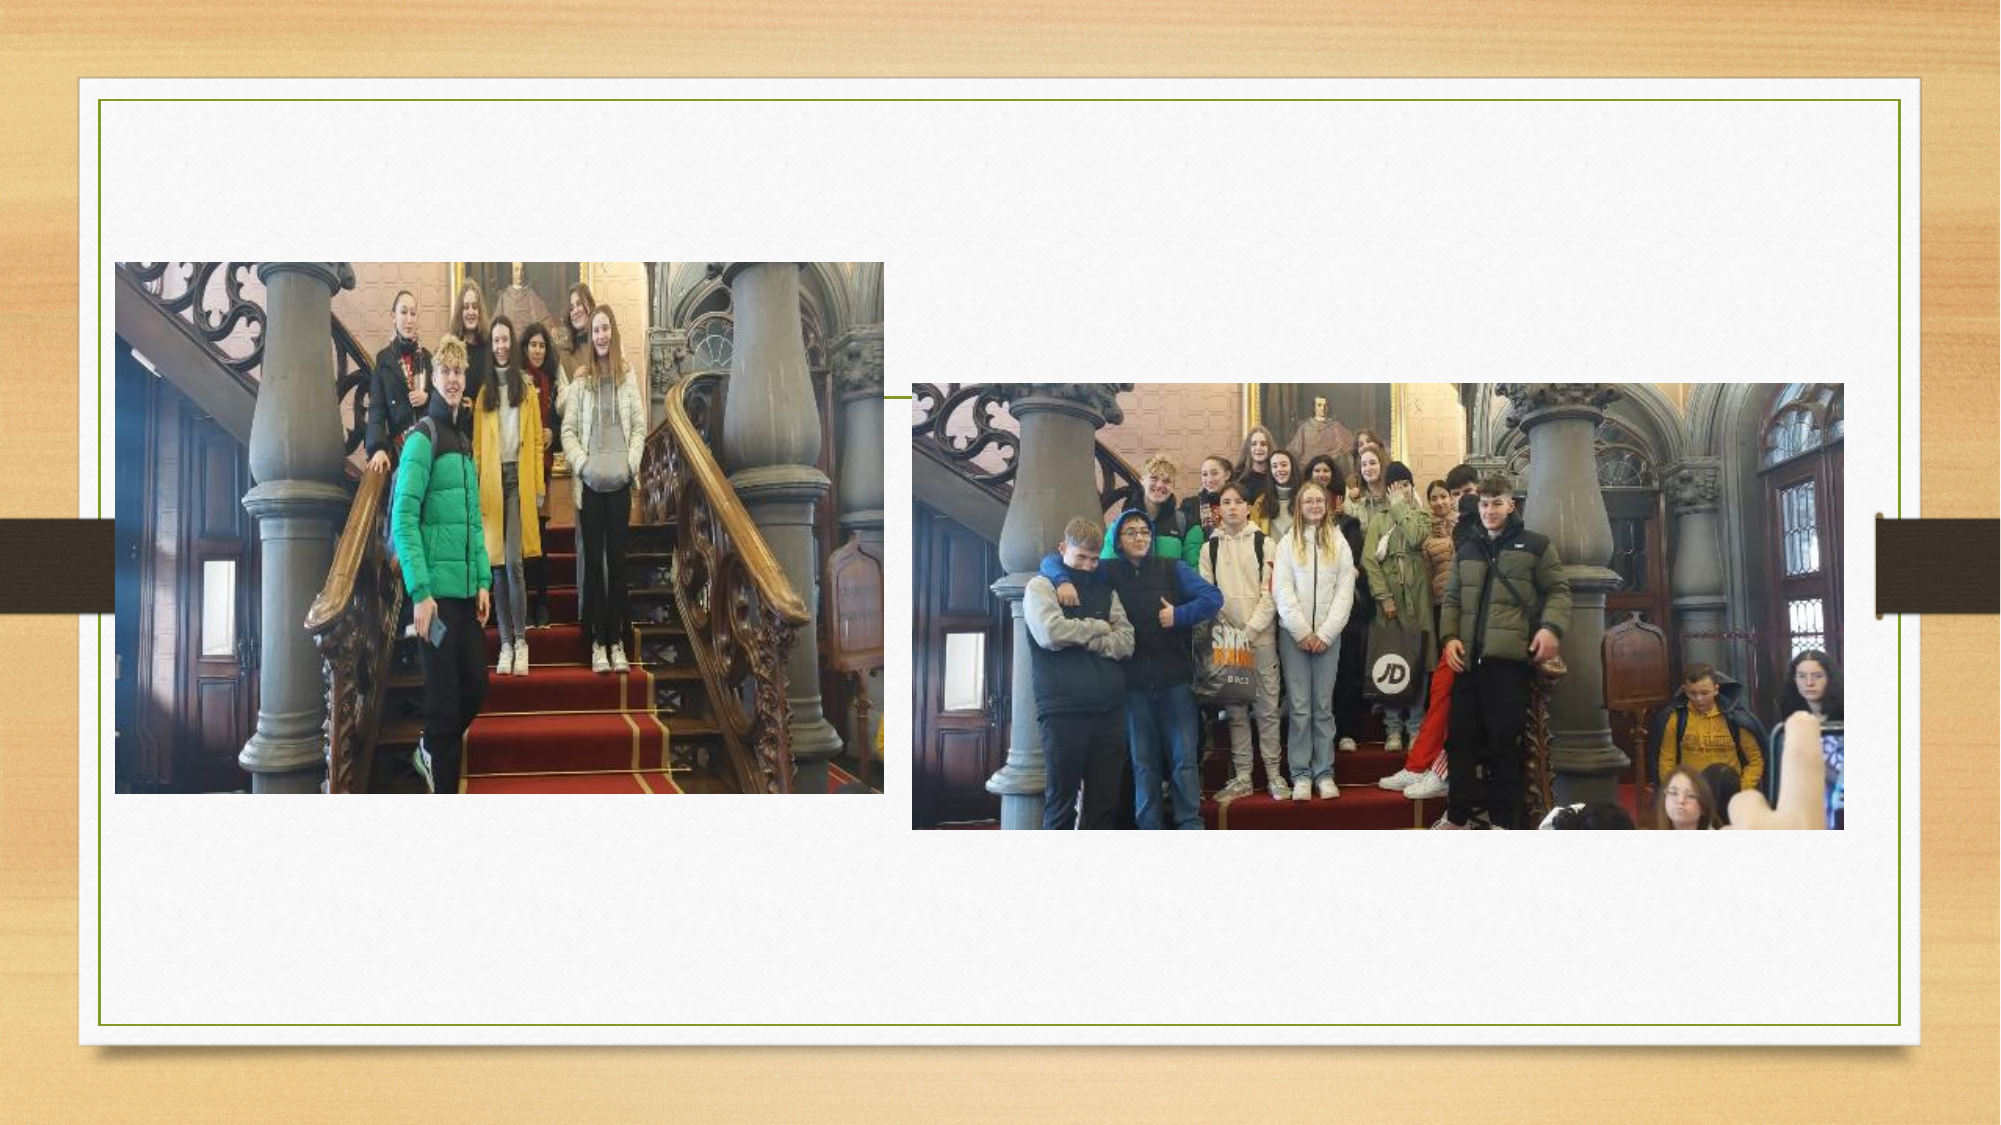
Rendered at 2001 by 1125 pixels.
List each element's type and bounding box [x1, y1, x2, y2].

picture [0, 0, 2001, 1125]
list [115, 262, 884, 795]
list [911, 383, 1845, 830]
